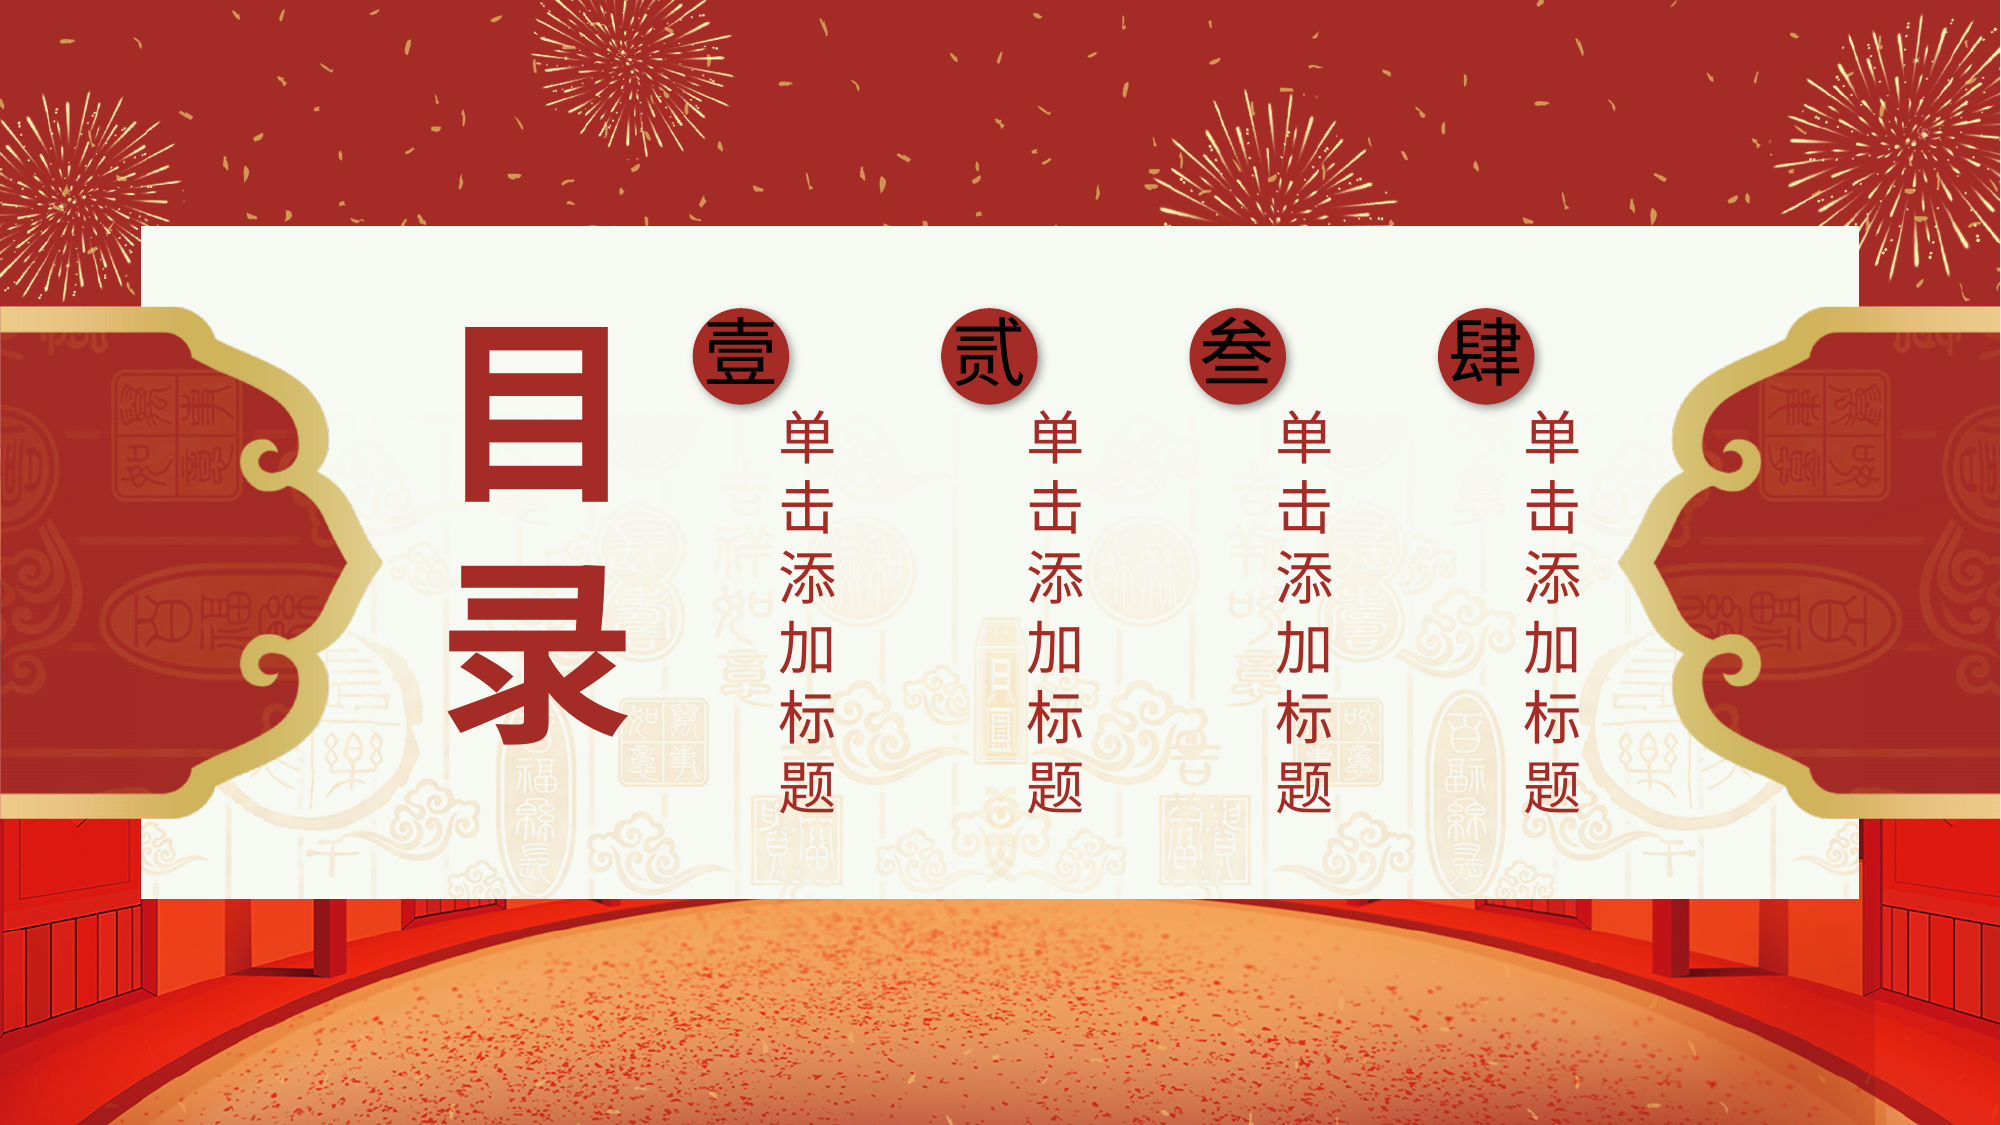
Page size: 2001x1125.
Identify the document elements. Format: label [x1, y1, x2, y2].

text_box [1432, 298, 1592, 834]
text_box [936, 298, 1096, 834]
text_box [1184, 298, 1344, 834]
text_box [0, 226, 2000, 899]
picture [0, 0, 2001, 1125]
text_box [687, 298, 847, 834]
